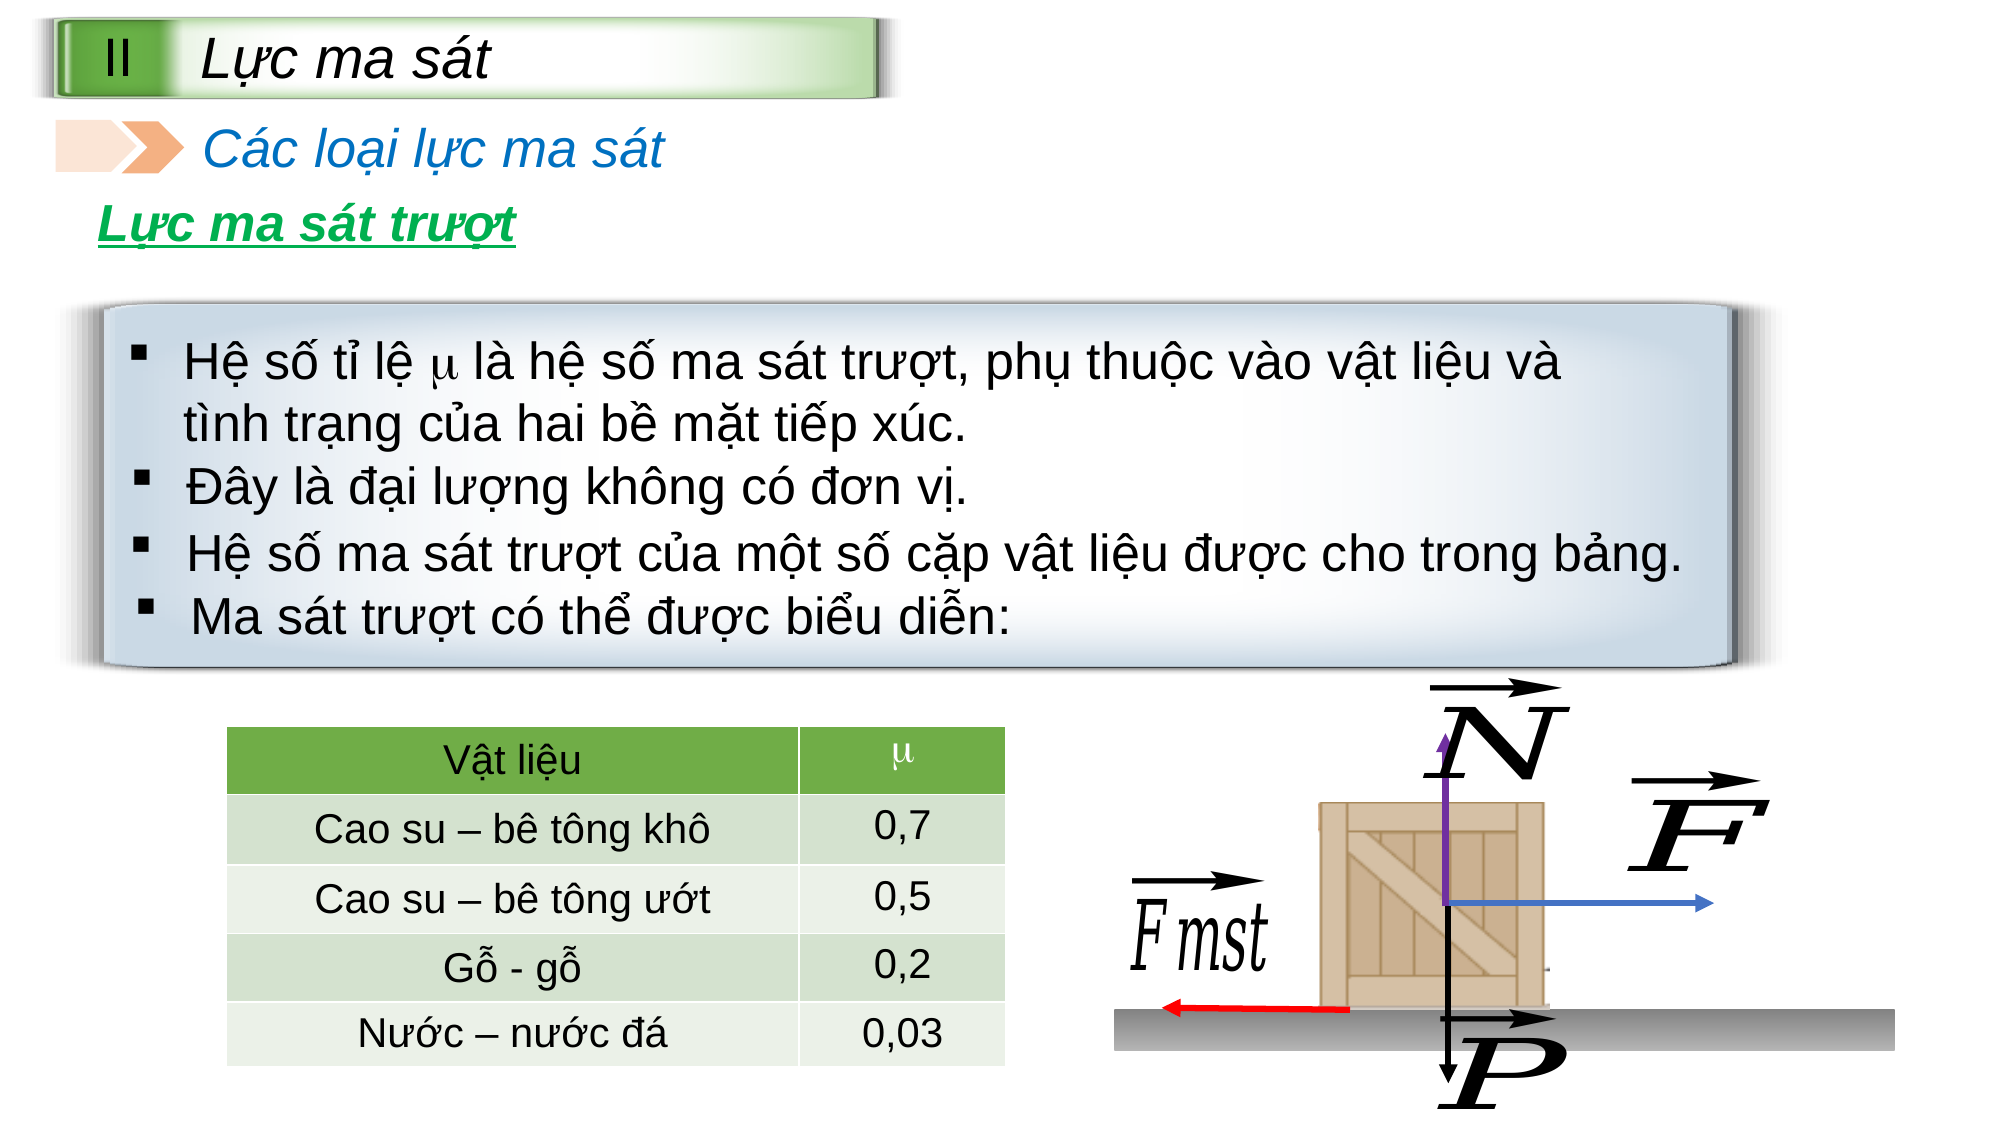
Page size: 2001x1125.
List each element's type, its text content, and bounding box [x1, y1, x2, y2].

table_header Vật liệu [227, 727, 798, 794]
picture [55, 296, 1788, 675]
table_cell Nước – nước đá [227, 1003, 798, 1066]
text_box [55, 119, 185, 174]
table_cell 0,7 [800, 795, 1005, 864]
table_cell 0,5 [800, 866, 1005, 933]
table_cell 0,2 [800, 934, 1005, 1001]
text_box [1451, 1009, 1895, 1051]
table_cell Gỗ - gỗ [227, 934, 798, 1001]
table_cell Cao su – bê tông ướt [227, 866, 798, 933]
text_box Các loại lực ma sát [187, 105, 683, 182]
table_cell 0,03 [800, 1003, 1005, 1066]
table_header  [800, 727, 1005, 794]
picture [1318, 802, 1550, 1010]
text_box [0, 10, 1407, 100]
table_cell Cao su – bê tông khô [227, 795, 798, 864]
text_box [1114, 1009, 1445, 1051]
text_box Lực ma sát trượt [83, 182, 737, 260]
